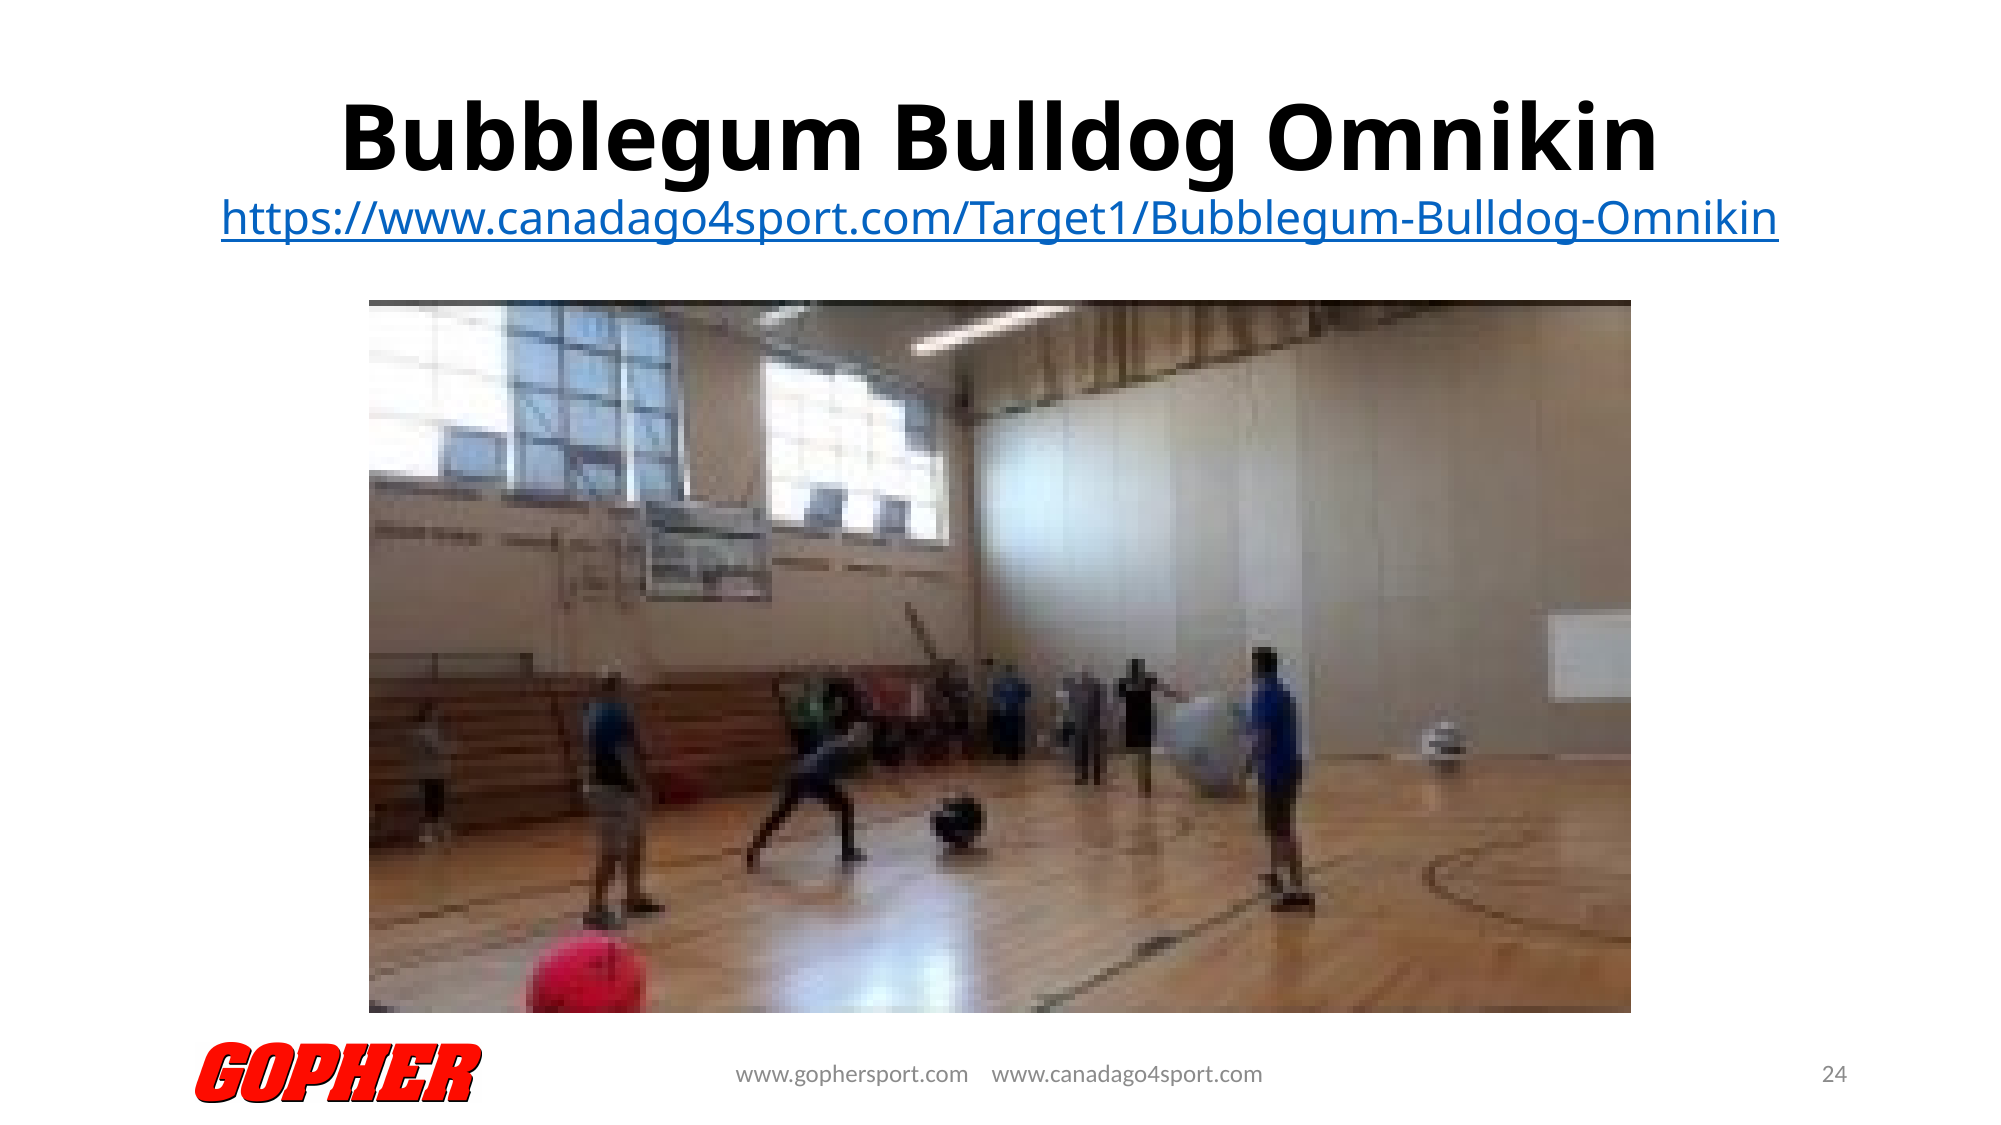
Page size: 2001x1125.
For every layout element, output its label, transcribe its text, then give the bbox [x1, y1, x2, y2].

footer www.gophersport.com www.canadago4sport.com [662, 1042, 1338, 1103]
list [368, 299, 1632, 1014]
picture [195, 1042, 482, 1103]
title Bubblegum Bulldog Omnikin https://www.canadago4sport.com/Target1/Bubblegum-Bulldog-Omnikin [137, 59, 1863, 278]
slide_number 24 [1412, 1042, 1863, 1103]
